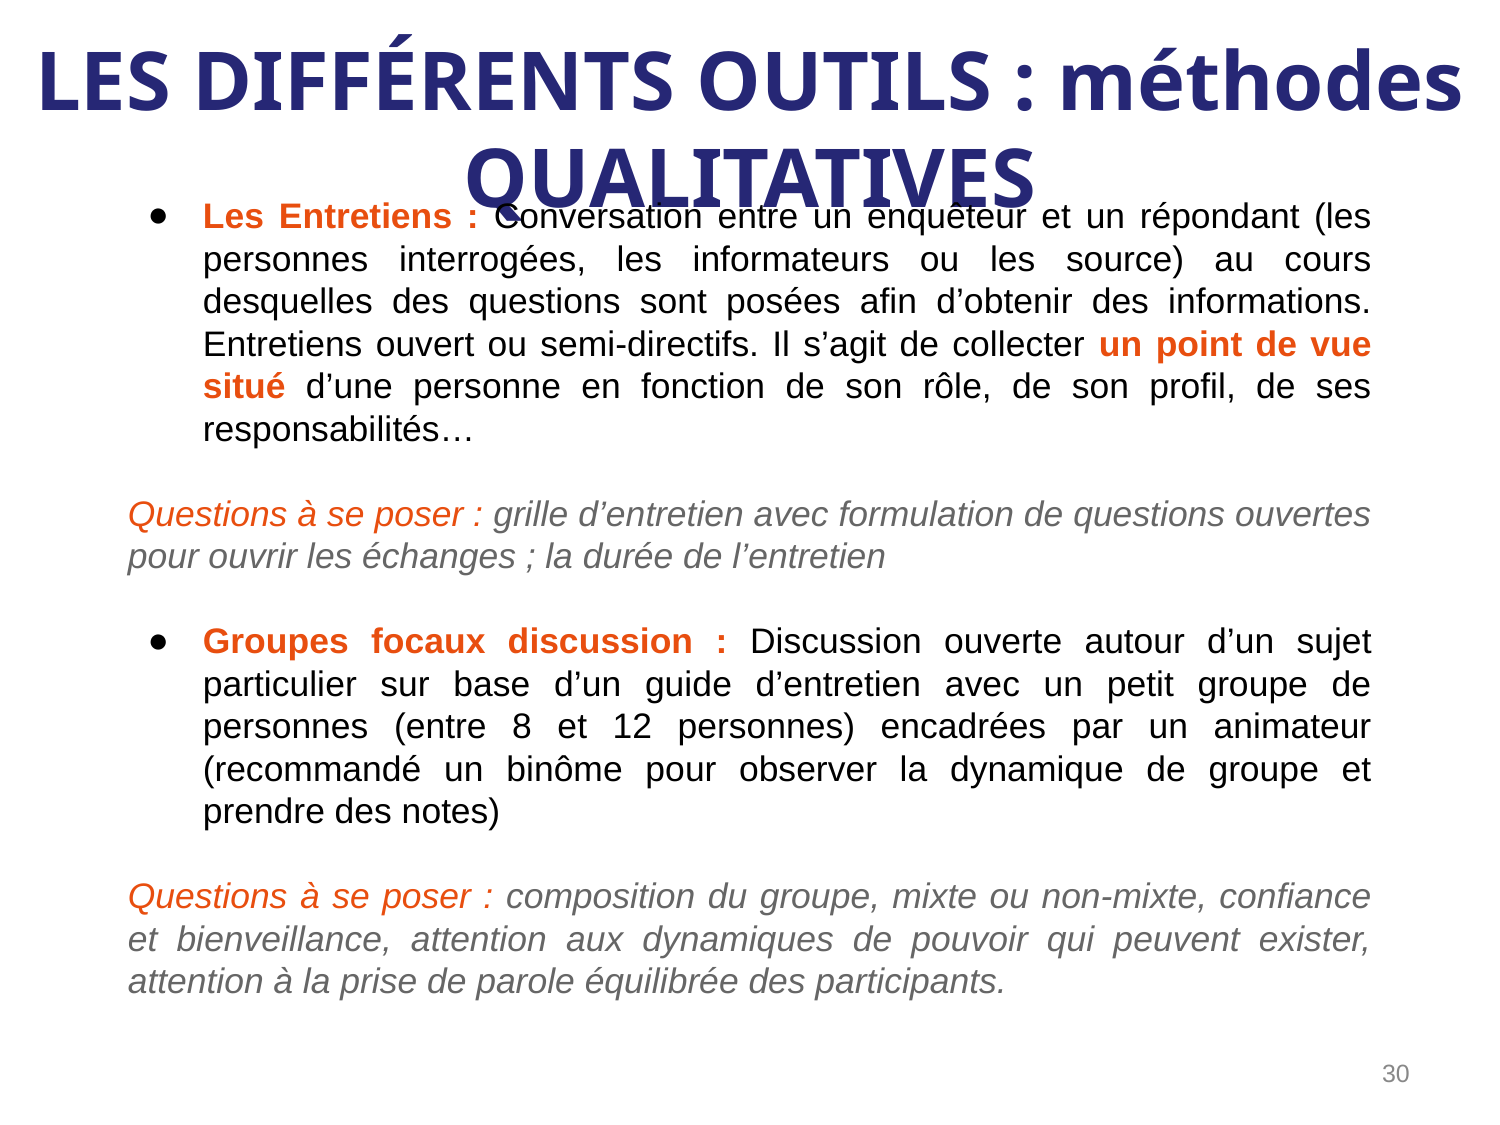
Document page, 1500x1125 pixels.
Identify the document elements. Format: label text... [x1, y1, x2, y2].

text_box Les Entretiens : Conversation entre un enquêteur et un répondant (les personnes interrogées, les informateurs ou les source) au cours desquelles des questions sont posées afin d’obtenir des informations. Entretiens ouvert ou semi-directifs. Il s’agit de collecter un point de vue situé d’une personne en fonction de son rôle, de son profil, de ses responsabilités… Questions à se poser : grille d’entretien avec formulation de questions ouvertes pour ouvrir les échanges ; la durée de l’entretien Groupes focaux discussion : Discussion ouverte autour d’un sujet particulier sur base d’un guide d’entretien avec un petit groupe de personnes (entre 8 et 12 personnes) encadrées par un animateur (recommandé un binôme pour observer la dynamique de groupe et prendre des notes) Questions à se poser : composition du groupe, mixte ou non-mixte, confiance et bienveillance, attention aux dynamiques de pouvoir qui peuvent exister, attention à la prise de parole équilibrée des participants. [112, 185, 1387, 1020]
slide_number ‹#› [1074, 1042, 1425, 1103]
text_box LES DIFFÉRENTS OUTILS : méthodes QUALITATIVES [0, 14, 1500, 240]
